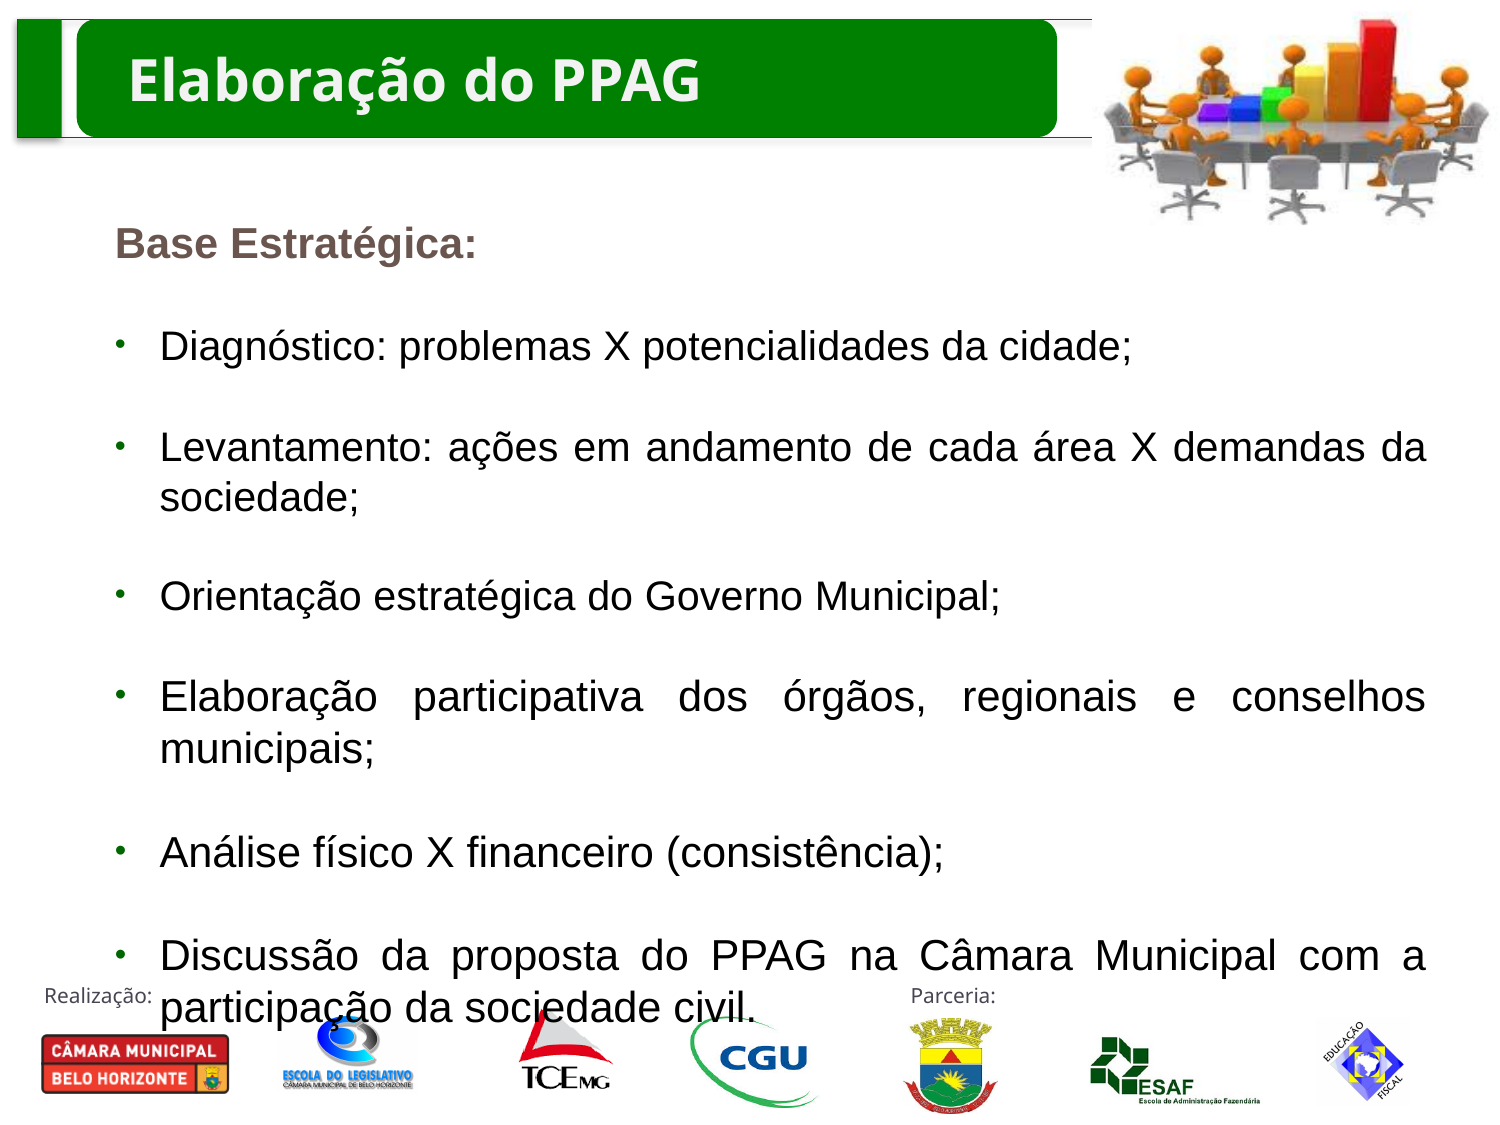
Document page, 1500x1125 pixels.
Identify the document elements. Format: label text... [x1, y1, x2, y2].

picture [1316, 1047, 1410, 1106]
picture [41, 1034, 230, 1094]
picture [679, 1047, 833, 1125]
picture [1092, 0, 1500, 274]
picture [1080, 1047, 1272, 1106]
picture [501, 1047, 632, 1102]
picture [903, 1047, 998, 1114]
list Base Estratégica: Diagnóstico: problemas X potencialidades da cidade; Levantamento: ações em andamento de cada área X demandas da sociedade; Orientação estratégica do Governo Municipal; Elaboração participativa dos órgãos, regionais e conselhos municipais; Análise físico X financeiro (consistência); Discussão da proposta do PPAG na Câmara Municipal com a participação da sociedade civil. [100, 208, 1442, 1047]
picture [277, 1047, 418, 1094]
text_box Elaboração do PPAG [76, 19, 1058, 138]
